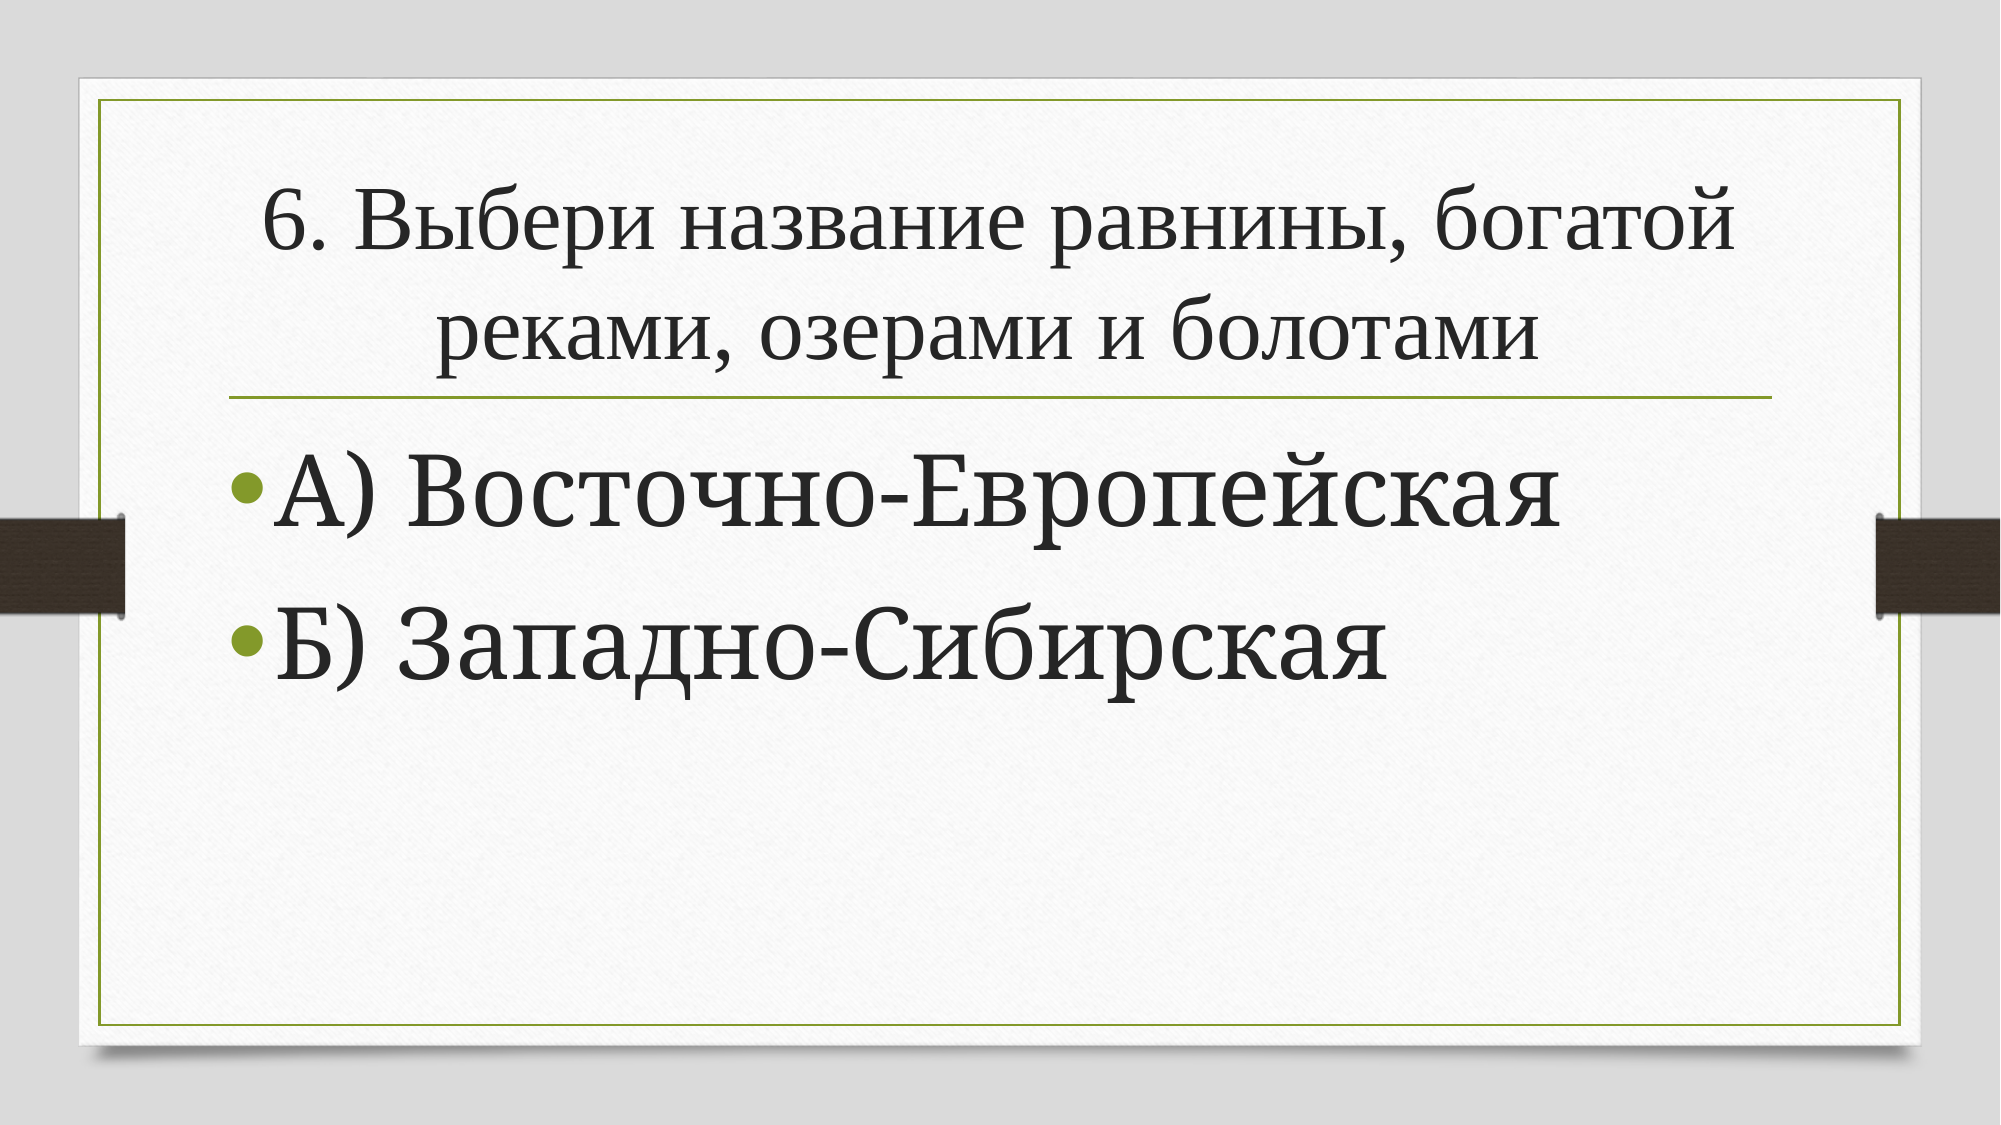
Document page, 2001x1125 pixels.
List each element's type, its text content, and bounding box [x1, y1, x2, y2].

picture [0, 0, 2001, 1125]
title 6. Выбери название равнины, богатой реками, озерами и болотами [212, 161, 1788, 375]
list А) Восточно-Европейская Б) Западно-Сибирская [212, 419, 1788, 964]
